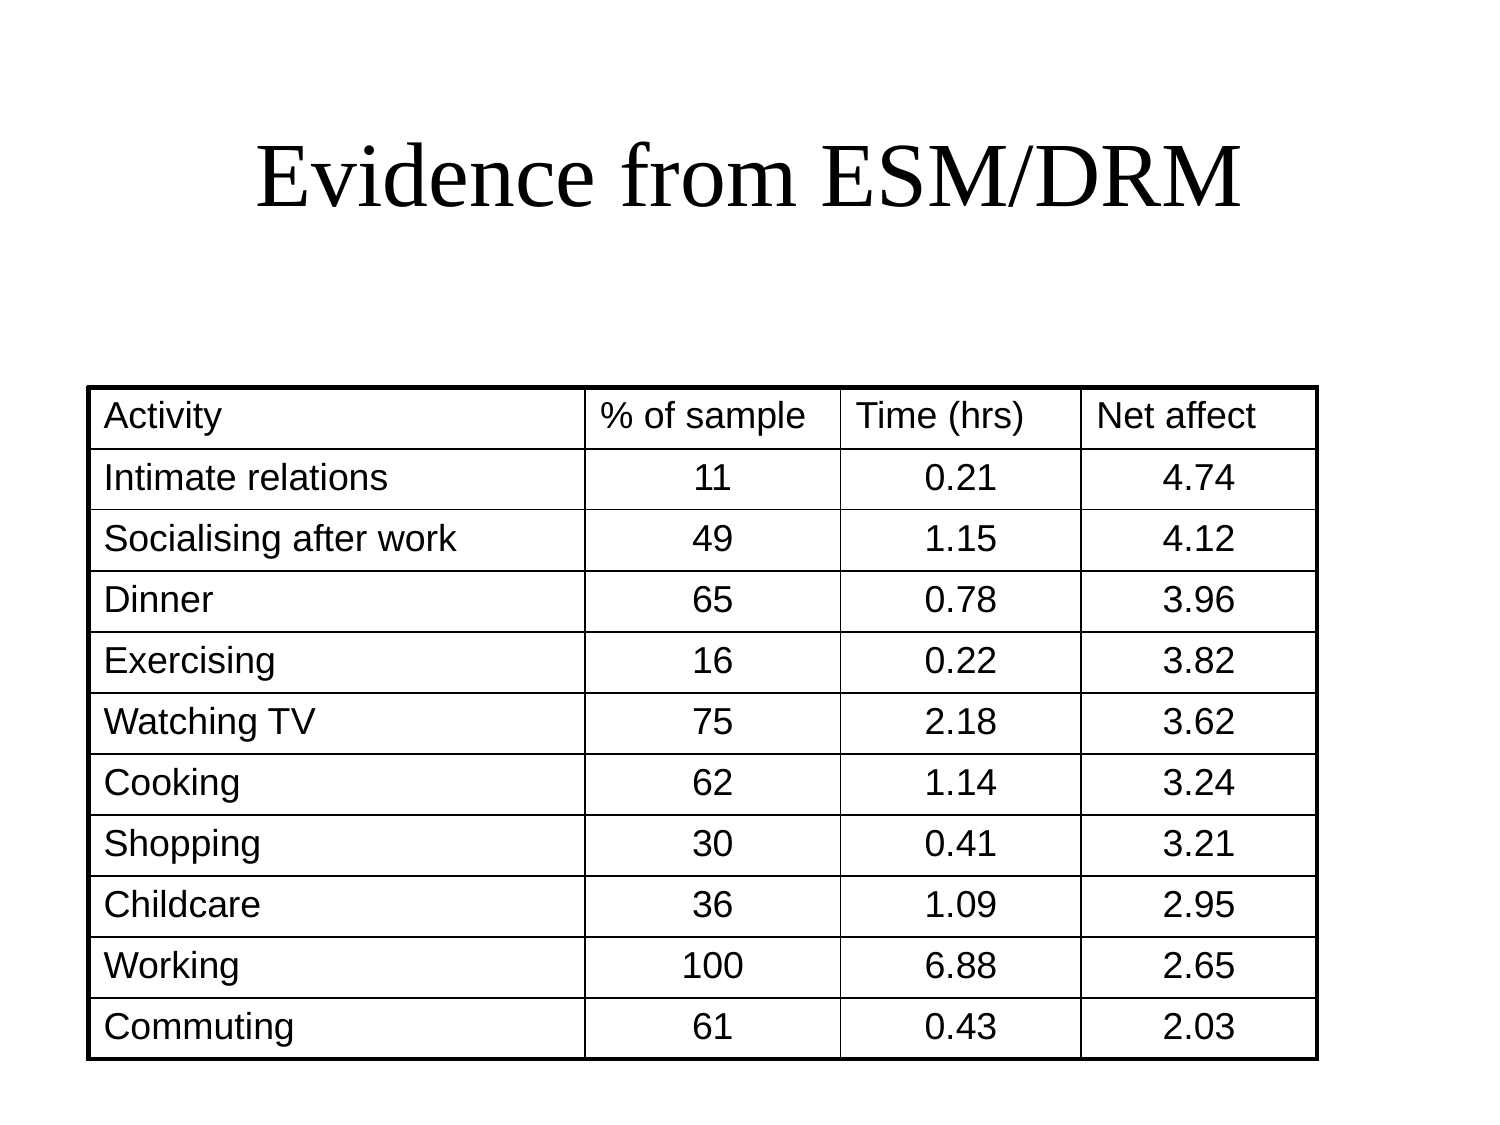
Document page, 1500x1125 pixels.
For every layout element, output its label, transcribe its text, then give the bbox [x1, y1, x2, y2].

table_header Net affect [1082, 390, 1315, 448]
table_cell 36 [586, 877, 840, 936]
table_cell Childcare [91, 877, 584, 936]
table_cell 4.12 [1082, 510, 1315, 570]
table_cell Shopping [91, 816, 584, 875]
table_cell 1.09 [841, 877, 1080, 936]
table_cell 0.21 [841, 450, 1080, 509]
table_cell Intimate relations [91, 450, 584, 509]
table_cell 62 [586, 755, 840, 814]
table_cell 0.41 [841, 816, 1080, 875]
table_cell 2.65 [1082, 938, 1315, 997]
table_cell 3.96 [1082, 572, 1315, 631]
table_cell 11 [586, 450, 840, 509]
table_cell 2.18 [841, 694, 1080, 753]
table_cell Commuting [91, 999, 584, 1057]
table_cell Dinner [91, 572, 584, 631]
table_cell Cooking [91, 755, 584, 814]
table_cell 16 [586, 633, 840, 692]
table_cell 61 [586, 999, 840, 1057]
table_cell 100 [586, 938, 840, 997]
table_cell 3.21 [1082, 816, 1315, 875]
table_cell 0.43 [841, 999, 1080, 1057]
table_cell 4.74 [1082, 450, 1315, 509]
table_cell 75 [586, 694, 840, 753]
table_cell 2.95 [1082, 877, 1315, 936]
table_cell 1.14 [841, 755, 1080, 814]
table_cell Exercising [91, 633, 584, 692]
table_cell 49 [586, 510, 840, 570]
table_cell 3.24 [1082, 755, 1315, 814]
table_header Time (hrs) [841, 390, 1080, 448]
table_cell Watching TV [91, 694, 584, 753]
table_cell 0.22 [841, 633, 1080, 692]
table_cell Working [91, 938, 584, 997]
table_cell Socialising after work [91, 510, 584, 570]
table_header Activity [91, 390, 584, 448]
table_cell 65 [586, 572, 840, 631]
table_cell 6.88 [841, 938, 1080, 997]
table_cell 1.15 [841, 510, 1080, 570]
table_cell 2.03 [1082, 999, 1315, 1057]
slide_number 61 [13, 1023, 111, 1105]
table_cell 3.62 [1082, 694, 1315, 753]
table_cell 30 [586, 816, 840, 875]
table_cell 0.78 [841, 572, 1080, 631]
title Evidence from ESM/DRM [75, 45, 1425, 233]
table_cell 3.82 [1082, 633, 1315, 692]
table_header % of sample [586, 390, 840, 448]
